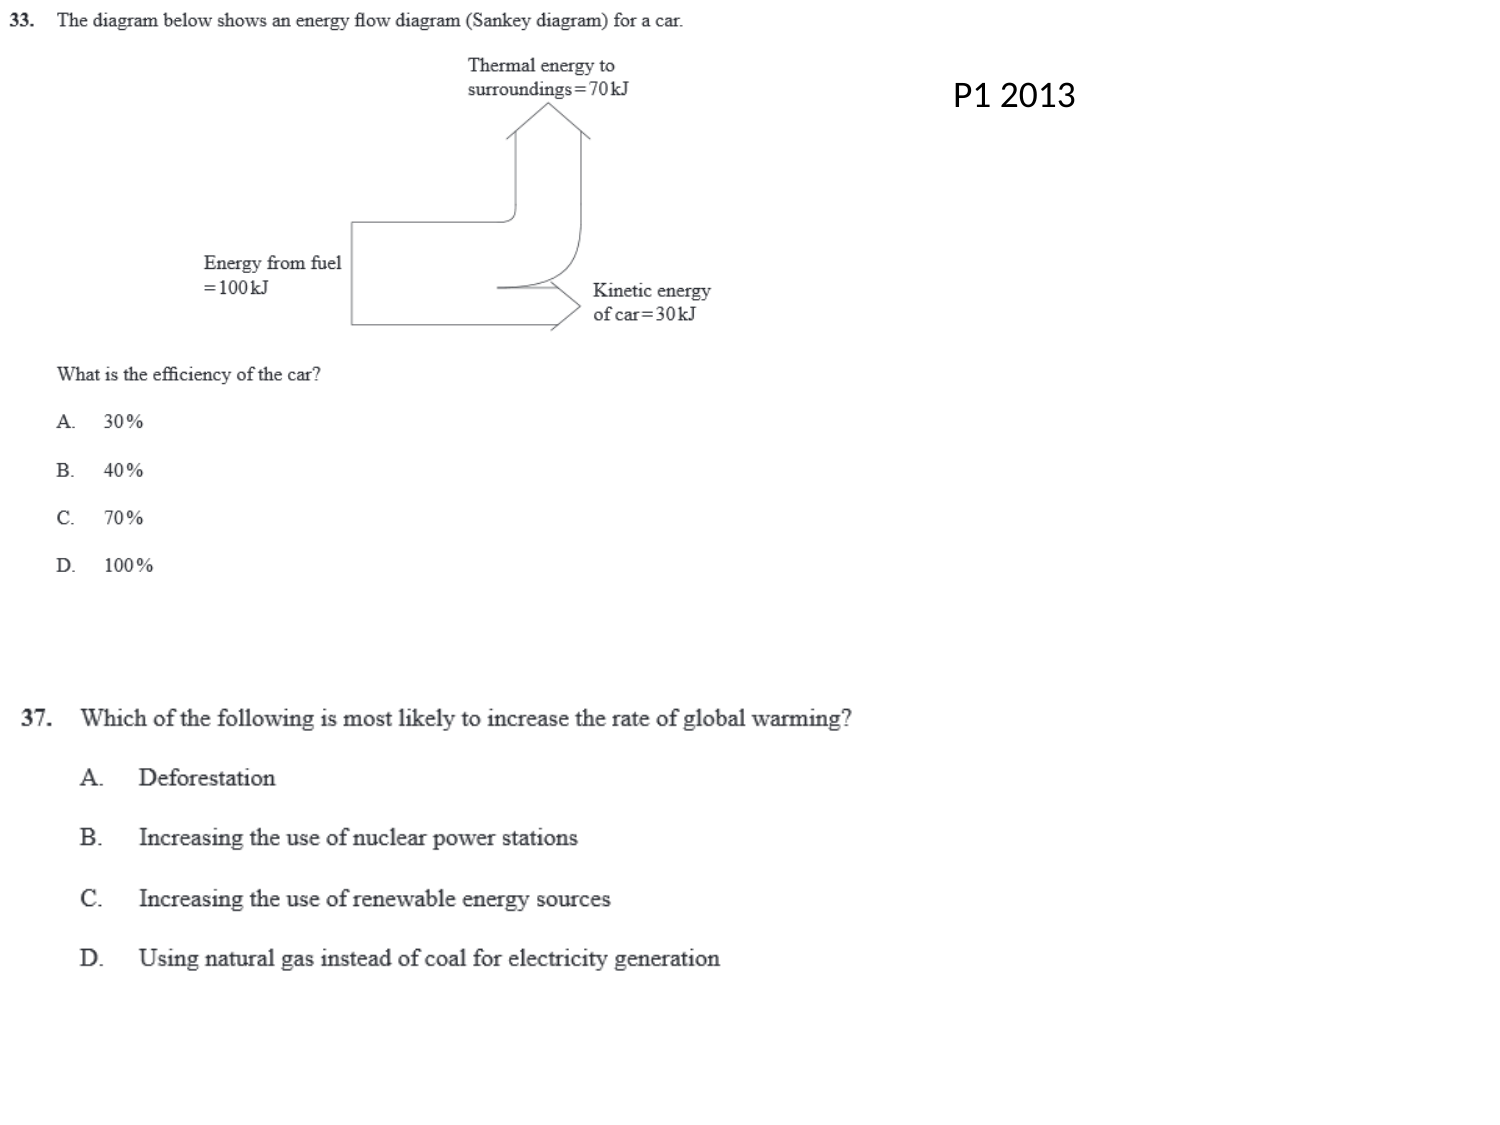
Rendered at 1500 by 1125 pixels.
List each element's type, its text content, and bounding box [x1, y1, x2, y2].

text_box P1 2013 [938, 62, 1091, 123]
picture [0, 687, 880, 996]
picture [0, 0, 740, 602]
